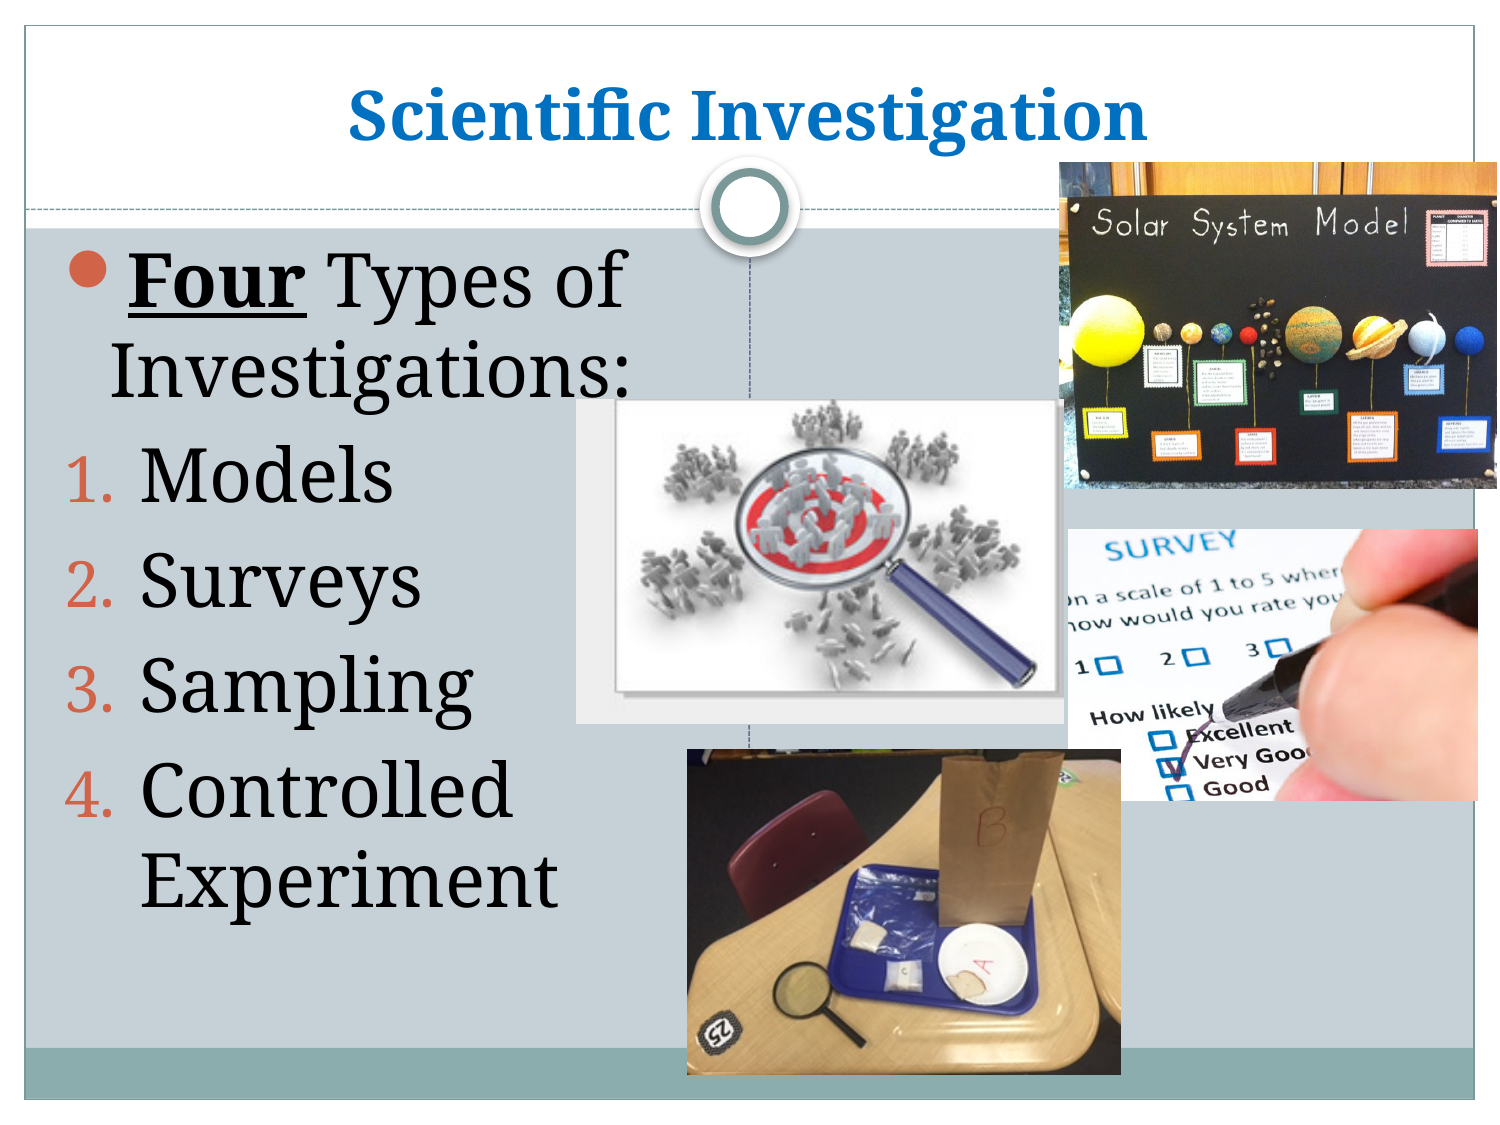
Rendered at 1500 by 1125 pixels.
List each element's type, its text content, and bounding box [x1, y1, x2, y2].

title Scientific Investigation [49, 37, 1450, 162]
list Four Types of Investigations: Models Surveys Sampling Controlled Experiment [49, 224, 712, 993]
picture [687, 529, 1478, 1076]
picture [575, 162, 1497, 724]
